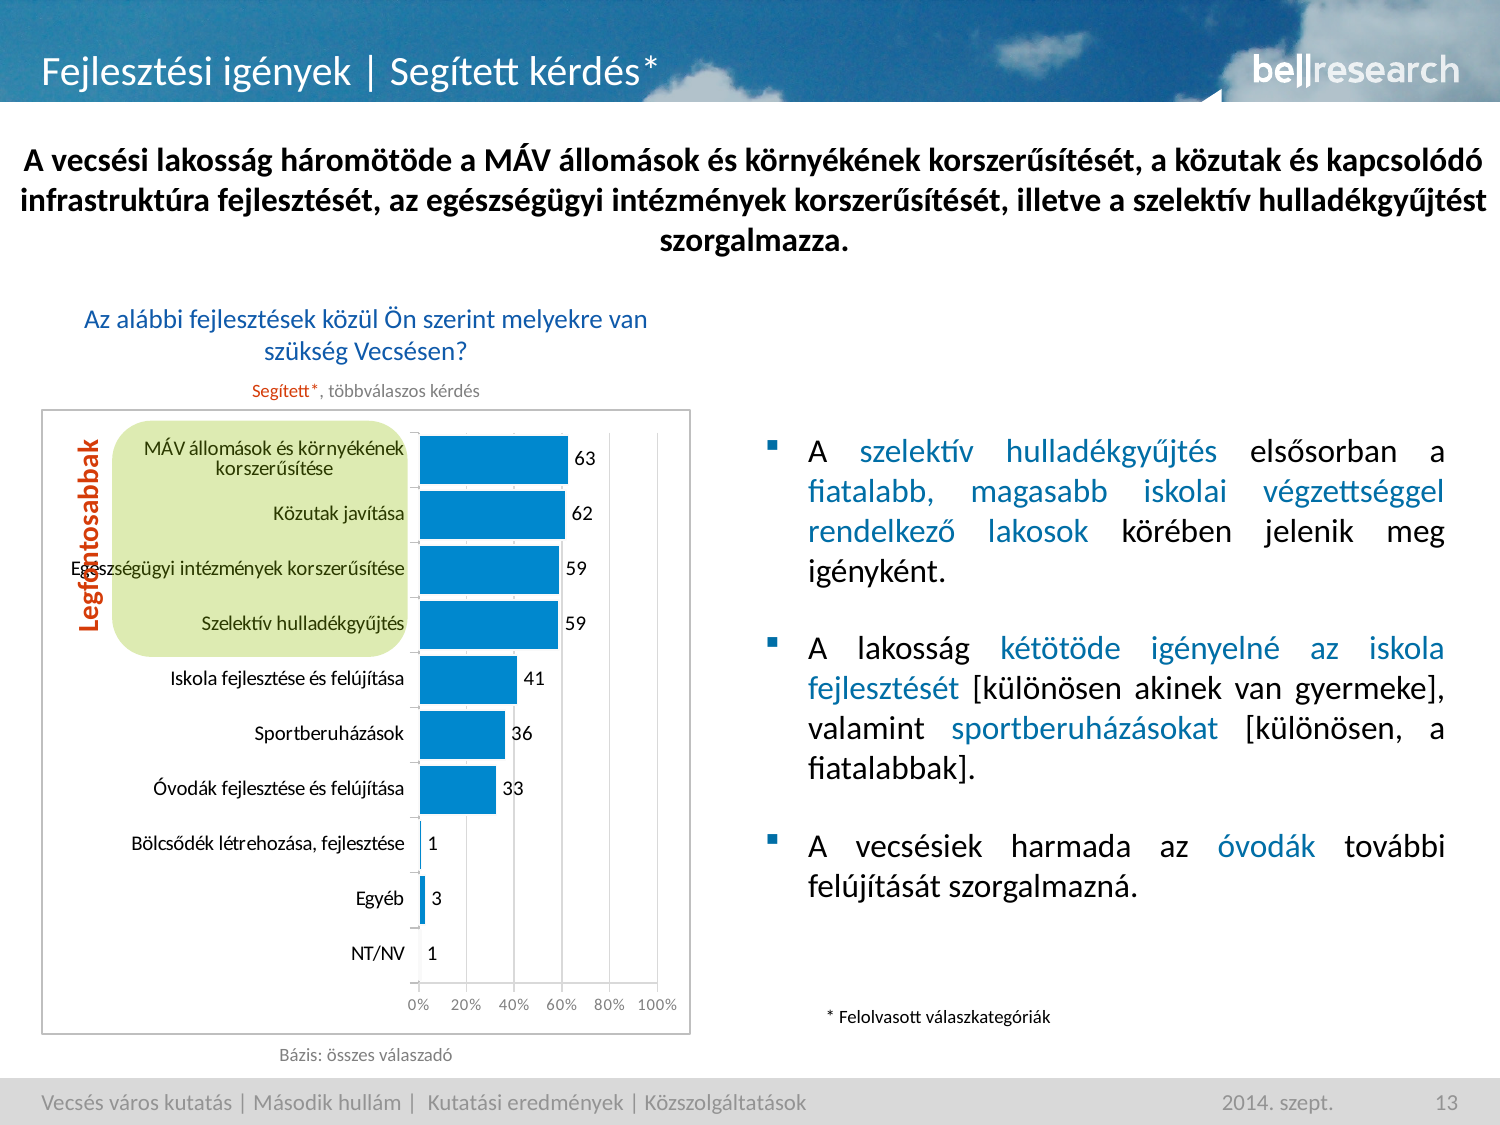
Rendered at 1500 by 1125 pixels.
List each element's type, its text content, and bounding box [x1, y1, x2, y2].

picture [0, 0, 1500, 102]
text_box A szelektív hulladékgyűjtés elsősorban a fiatalabb, magasabb iskolai végzettséggel rendelkező lakosok körében jelenik meg igényként. A lakosság kétötöde igényelné az iskola fejlesztését [különösen akinek van gyermeke], valamint sportberuházásokat [különösen, a fiatalabbak]. A vecsésiek harmada az óvodák további felújítását szorgalmazná. [749, 422, 1461, 911]
text_box A vecsési lakosság háromötöde a MÁV állomások és környékének korszerűsítését, a közutak és kapcsolódó infrastruktúra fejlesztését, az egészségügyi intézmények korszerűsítését, illetve a szelektív hulladékgyűjtést szorgalmazza. [4, 130, 1500, 266]
text_box Segített*, többválaszos kérdés [41, 371, 691, 408]
text_box Az alábbi fejlesztések közül Ön szerint melyekre van szükség Vecsésen? [41, 290, 691, 371]
slide_number 13 [1386, 1077, 1459, 1125]
text_box Bázis: összes válaszadó [41, 1042, 691, 1073]
slide_number 2014. szept. [1221, 1077, 1369, 1125]
chart [40, 408, 692, 1036]
footer Vecsés város kutatás | Második hullám | Kutatási eredmények | Közszolgáltatások [40, 1077, 1167, 1125]
title Fejlesztési igények | Segített kérdés* [41, 34, 1222, 94]
text_box * Felolvasott válaszkategóriák [810, 997, 1461, 1035]
